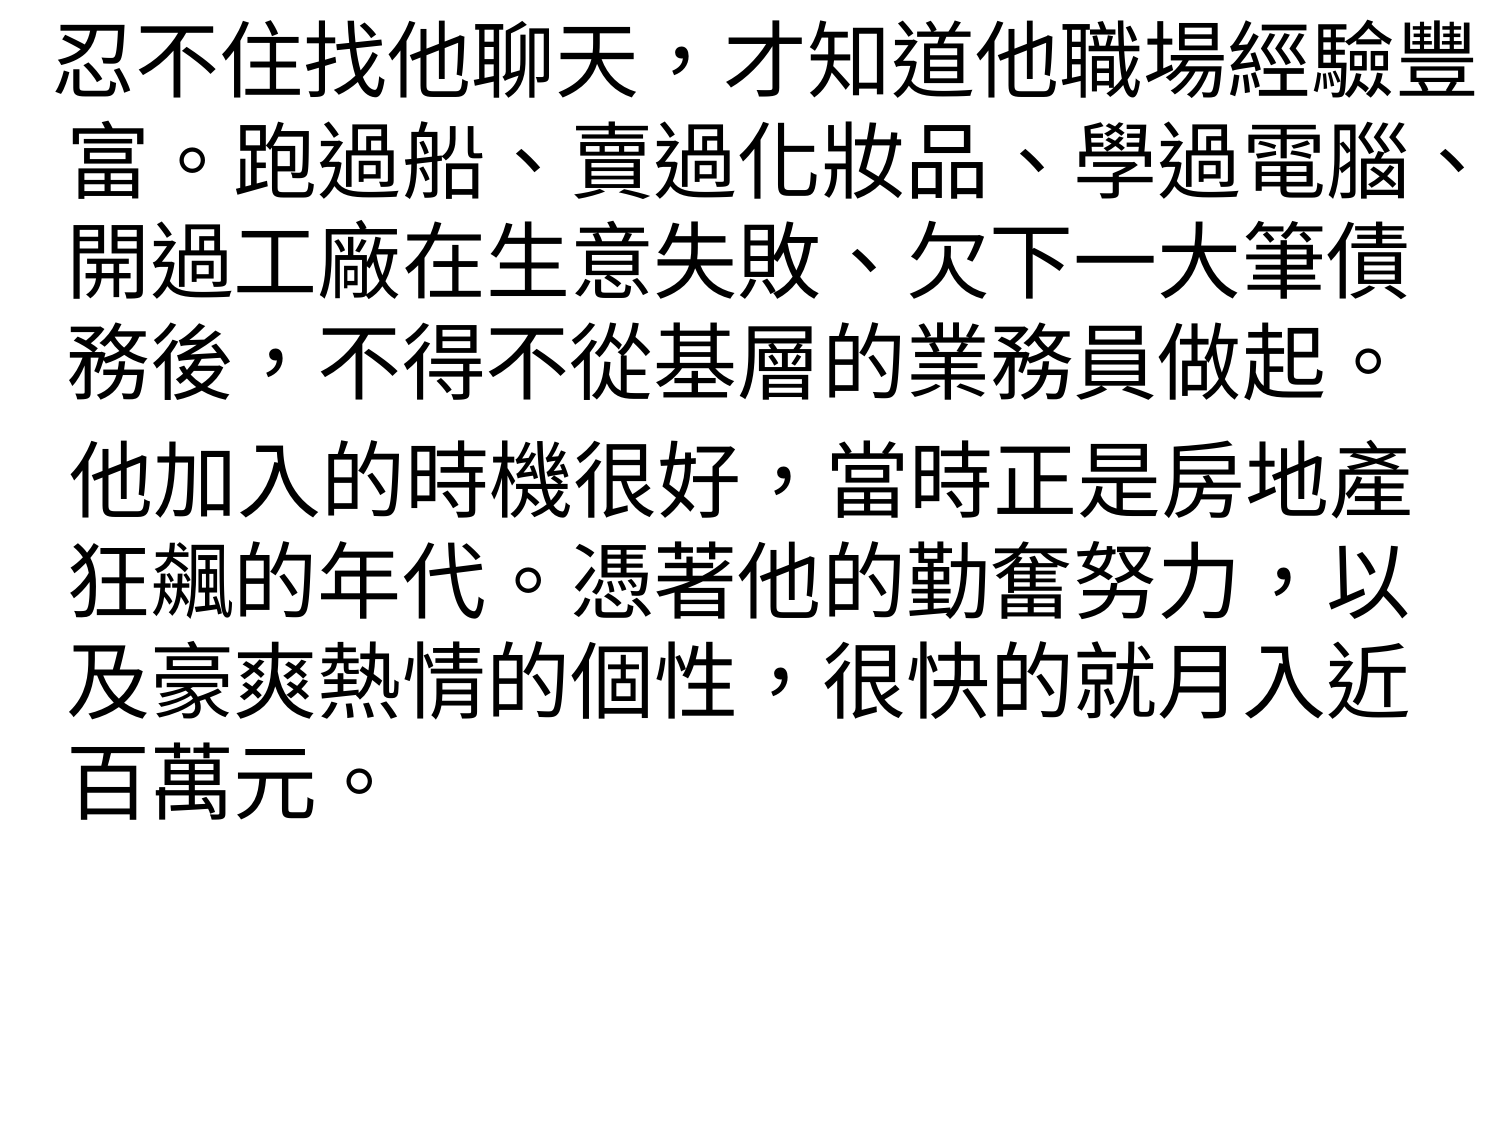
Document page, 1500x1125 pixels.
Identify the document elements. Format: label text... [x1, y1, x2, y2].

list 忍不住找他聊天，才知道他職場經驗豐富。跑過船、賣過化妝品、學過電腦、開過工廠在生意失敗、欠下一大筆債務後，不得不從基層的業務員做起。 他加入的時機很好，當時正是房地產狂飆的年代。憑著他的勤奮努力，以及豪爽熱情的個性，很快的就月入近百萬元。 [0, 0, 1500, 1125]
